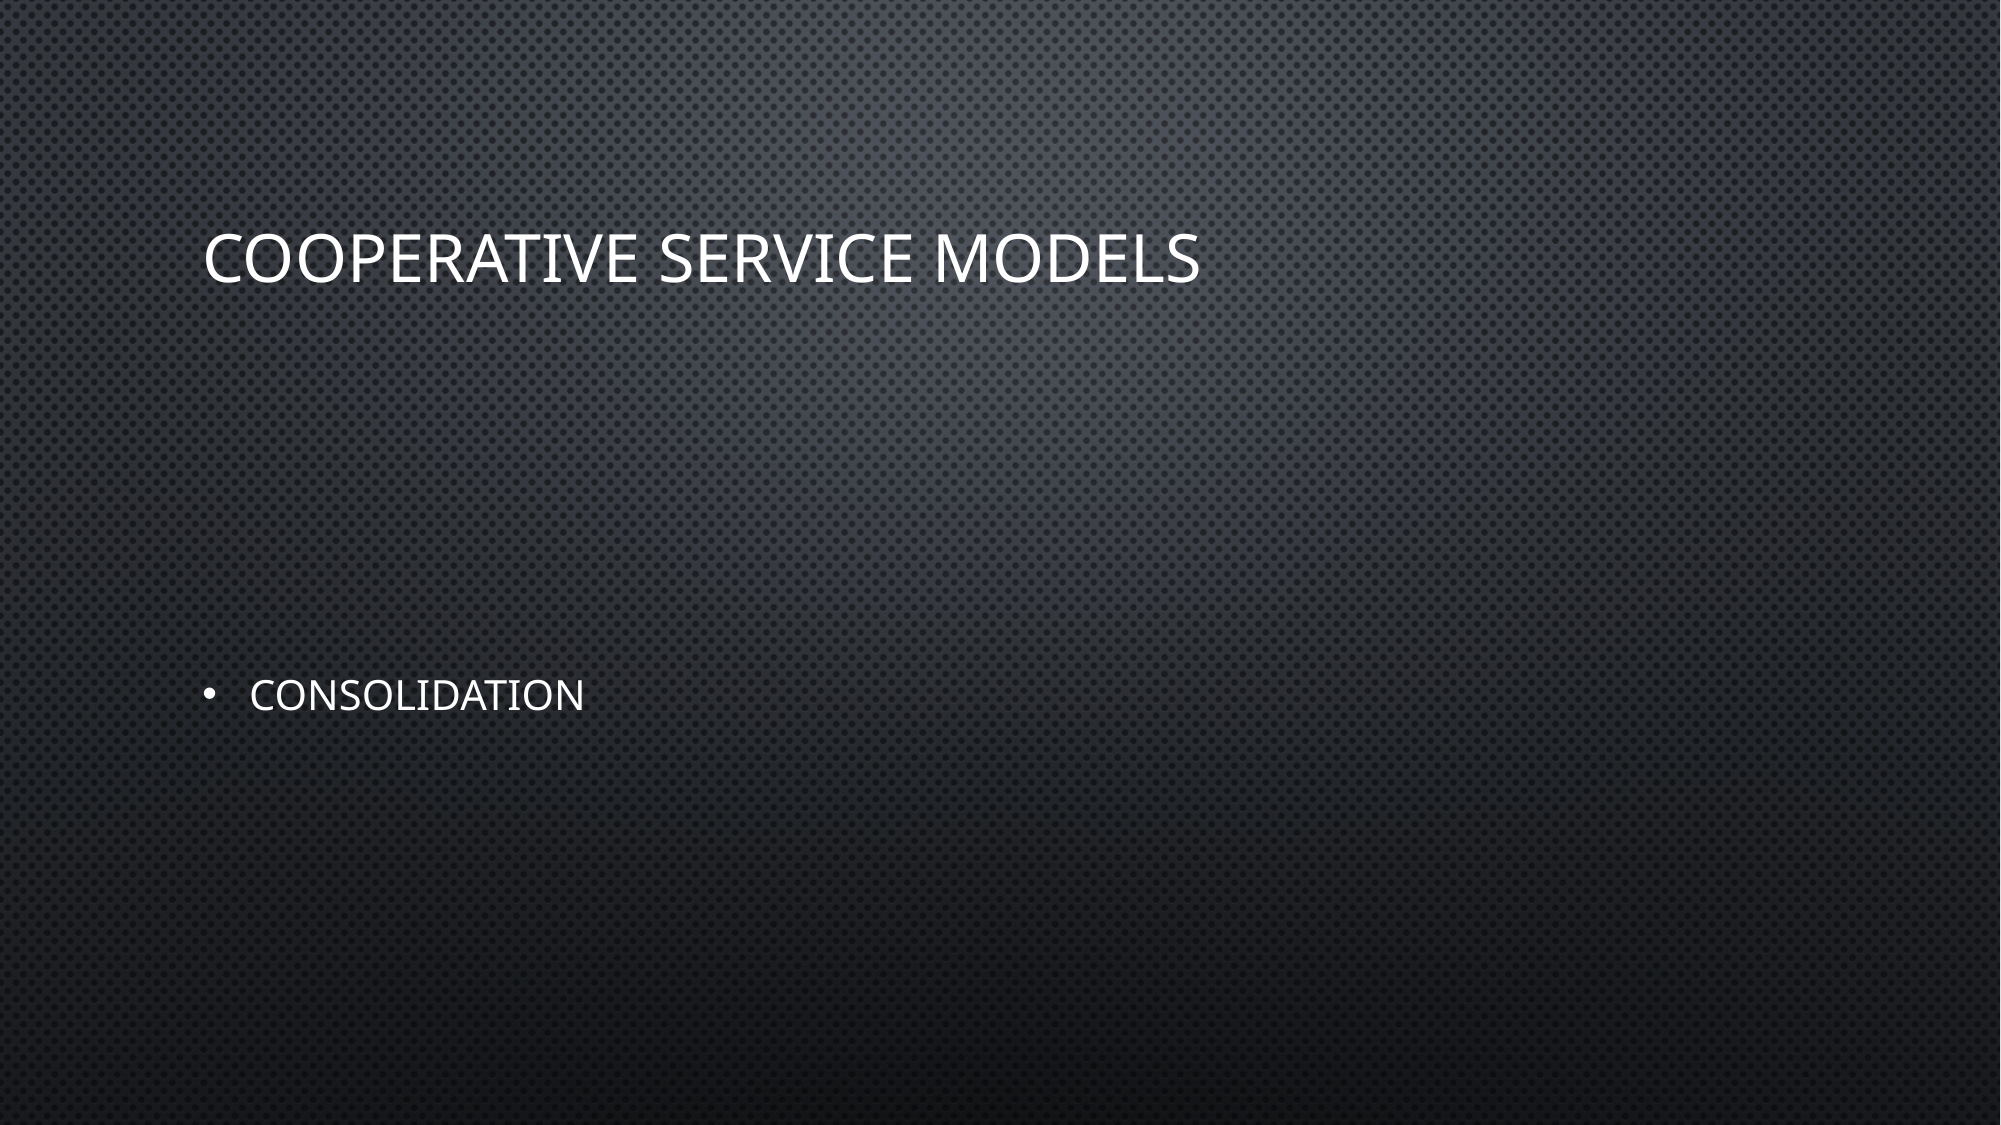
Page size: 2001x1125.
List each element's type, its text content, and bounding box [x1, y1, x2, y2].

list Consolidation [187, 437, 1813, 950]
title Cooperative Service Models [187, 99, 1813, 413]
